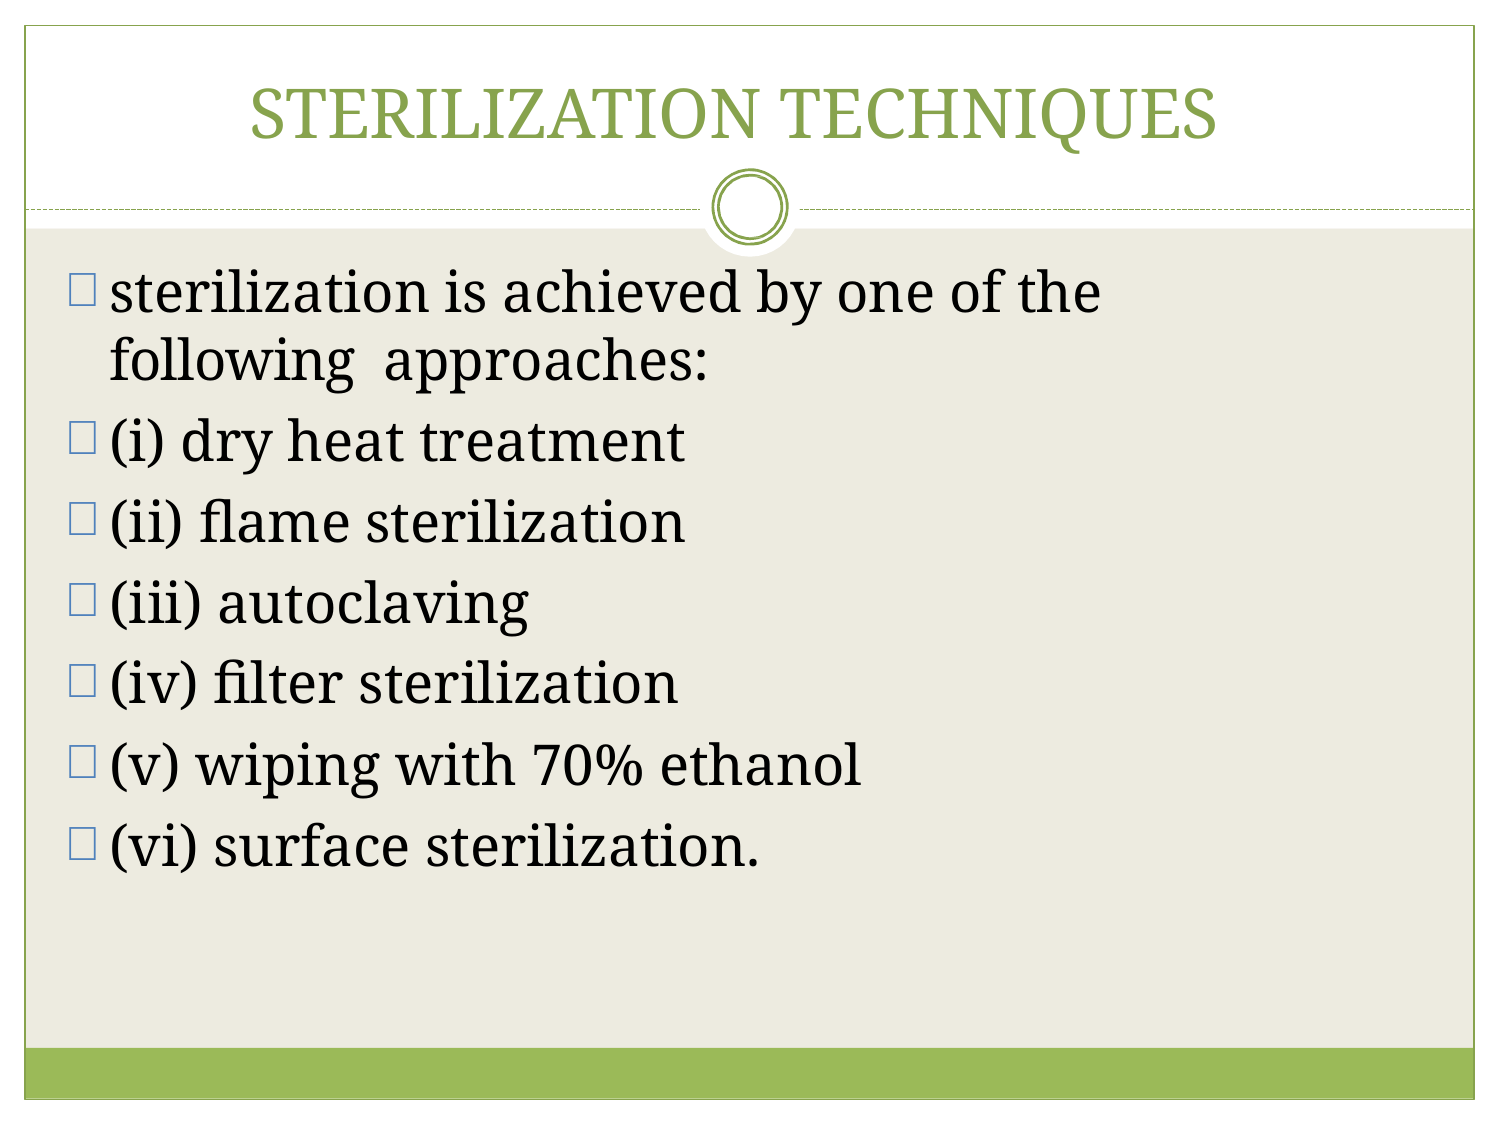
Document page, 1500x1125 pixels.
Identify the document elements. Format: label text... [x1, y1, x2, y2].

text_box sterilization is achieved by one of the following approaches: (i) dry heat treatment (ii) flame sterilization (iii) autoclaving (iv) filter sterilization (v) wiping with 70% ethanol (vi) surface sterilization. [62, 254, 1268, 878]
title STERILIZATION TECHNIQUES [247, 67, 1252, 254]
